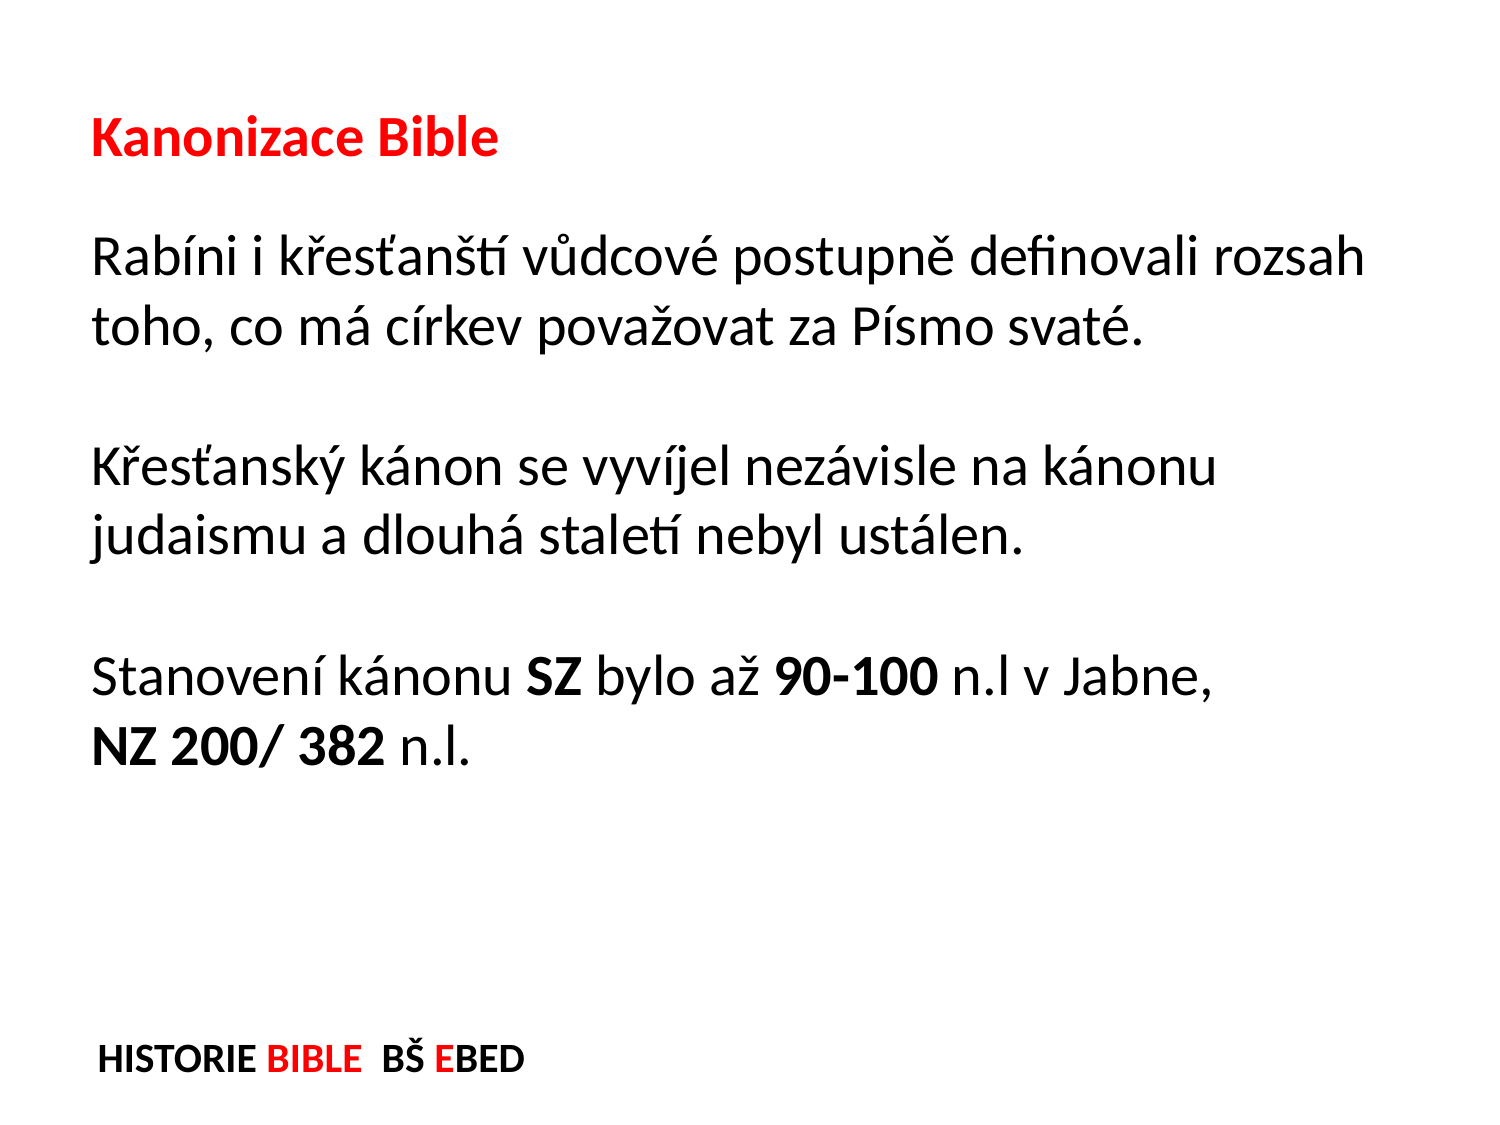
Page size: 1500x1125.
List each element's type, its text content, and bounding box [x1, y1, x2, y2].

text_box Rabíni i křesťanští vůdcové postupně definovali rozsah toho, co má církev považovat za Písmo svaté. Křesťanský kánon se vyvíjel nezávisle na kánonu judaismu a dlouhá staletí nebyl ustálen. Stanovení kánonu SZ bylo až 90-100 n.l v Jabne, NZ 200/ 382 n.l. [76, 209, 1459, 784]
text_box Kanonizace Bible [76, 90, 1447, 176]
text_box HISTORIE BIBLE BŠ EBED [82, 1023, 1500, 1125]
